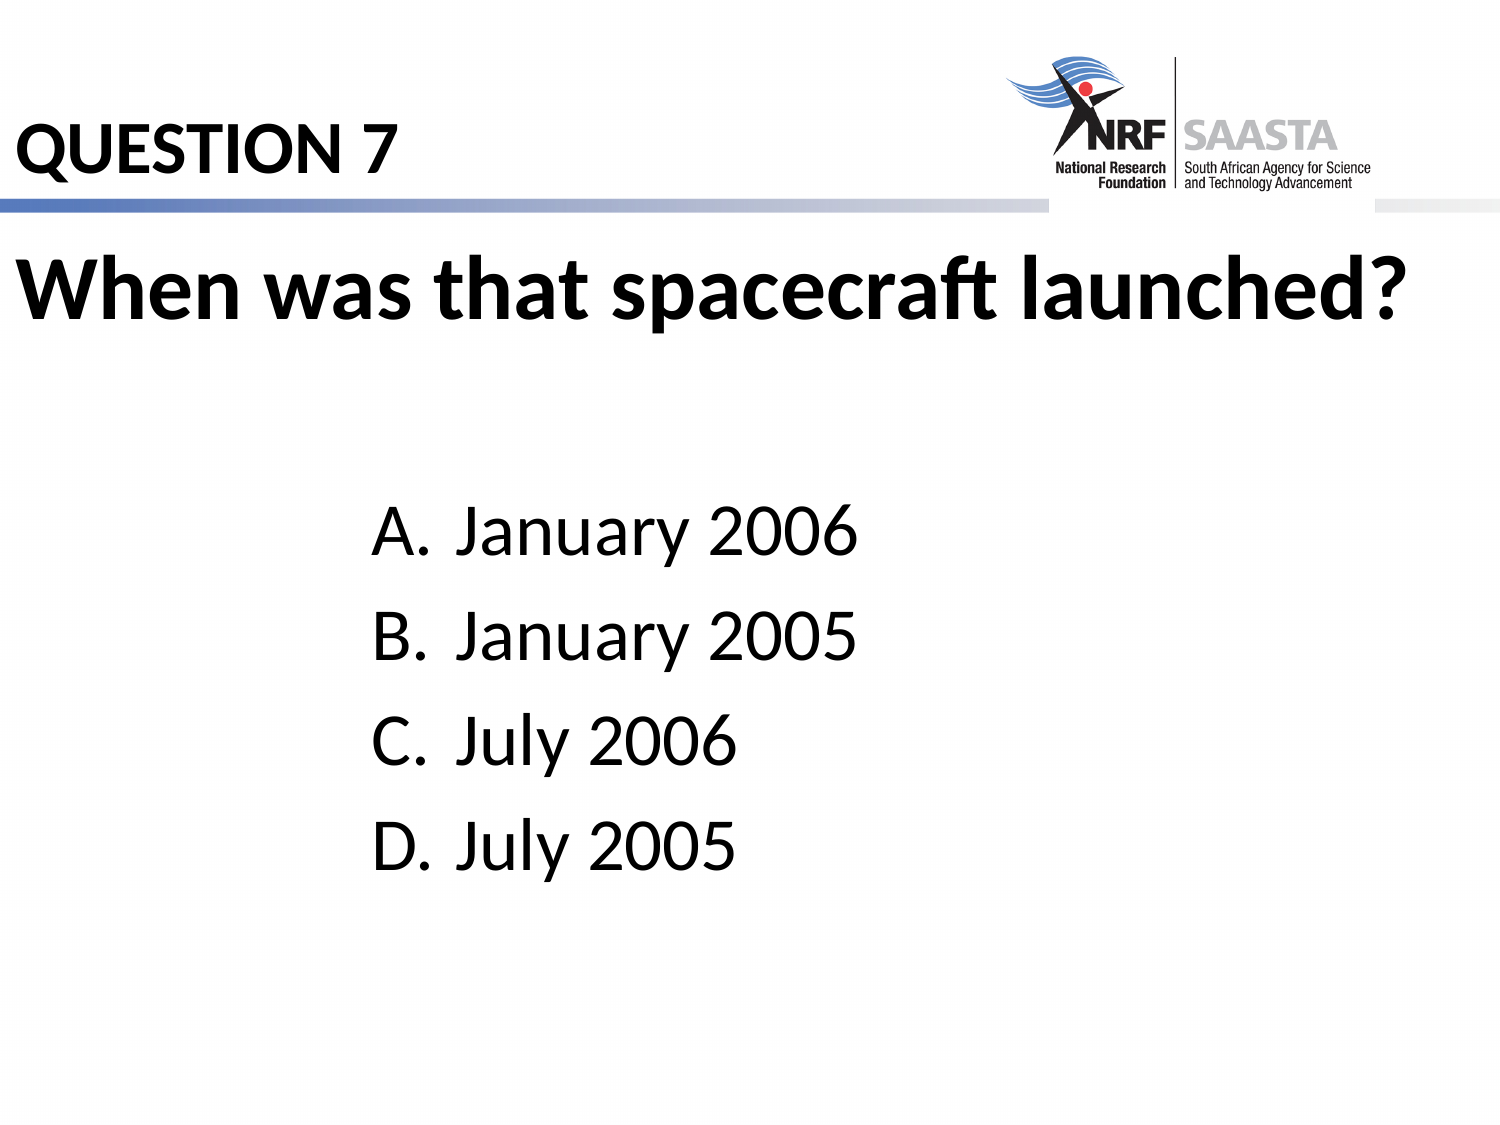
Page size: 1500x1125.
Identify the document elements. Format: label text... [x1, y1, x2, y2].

picture [0, 0, 1500, 219]
title QUESTION 7 [0, 0, 1350, 197]
list When was that spacecraft launched? January 2006 January 2005 July 2006 July 2005 [0, 219, 1500, 1125]
